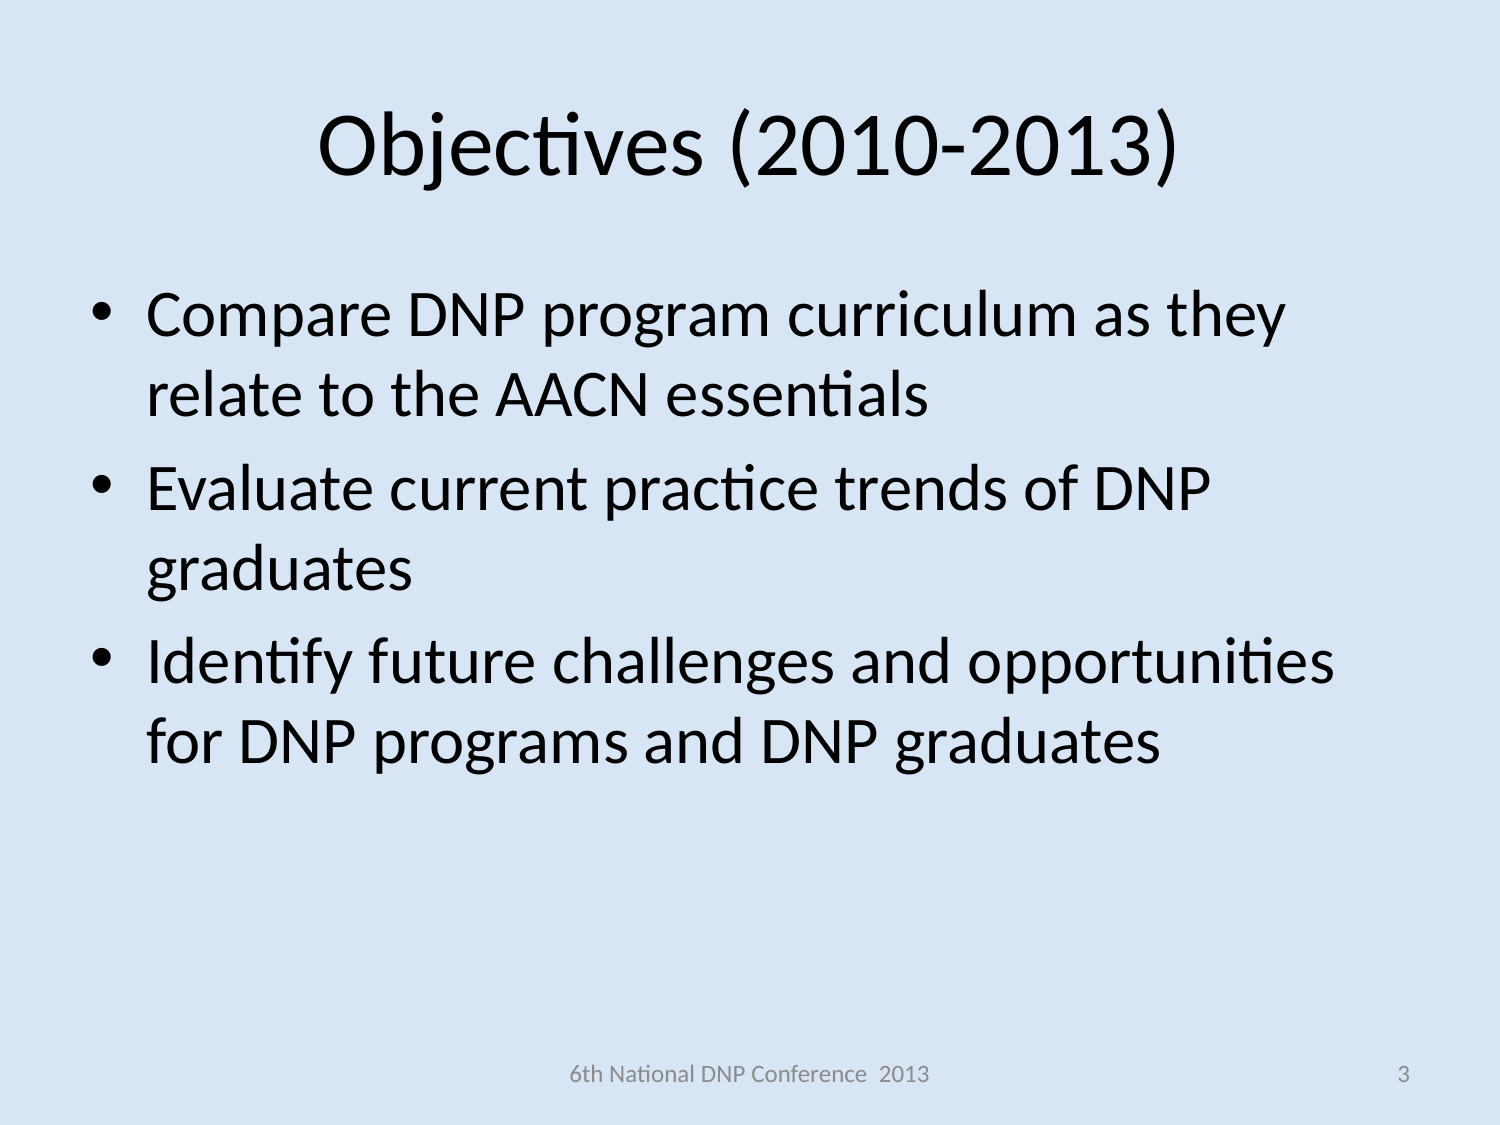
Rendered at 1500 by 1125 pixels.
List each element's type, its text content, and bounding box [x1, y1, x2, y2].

footer 6th National DNP Conference 2013 [512, 1042, 988, 1103]
slide_number 3 [1074, 1042, 1425, 1103]
list Compare DNP program curriculum as they relate to the AACN essentials Evaluate current practice trends of DNP graduates Identify future challenges and opportunities for DNP programs and DNP graduates [75, 262, 1425, 1005]
title Objectives (2010-2013) [75, 45, 1425, 233]
